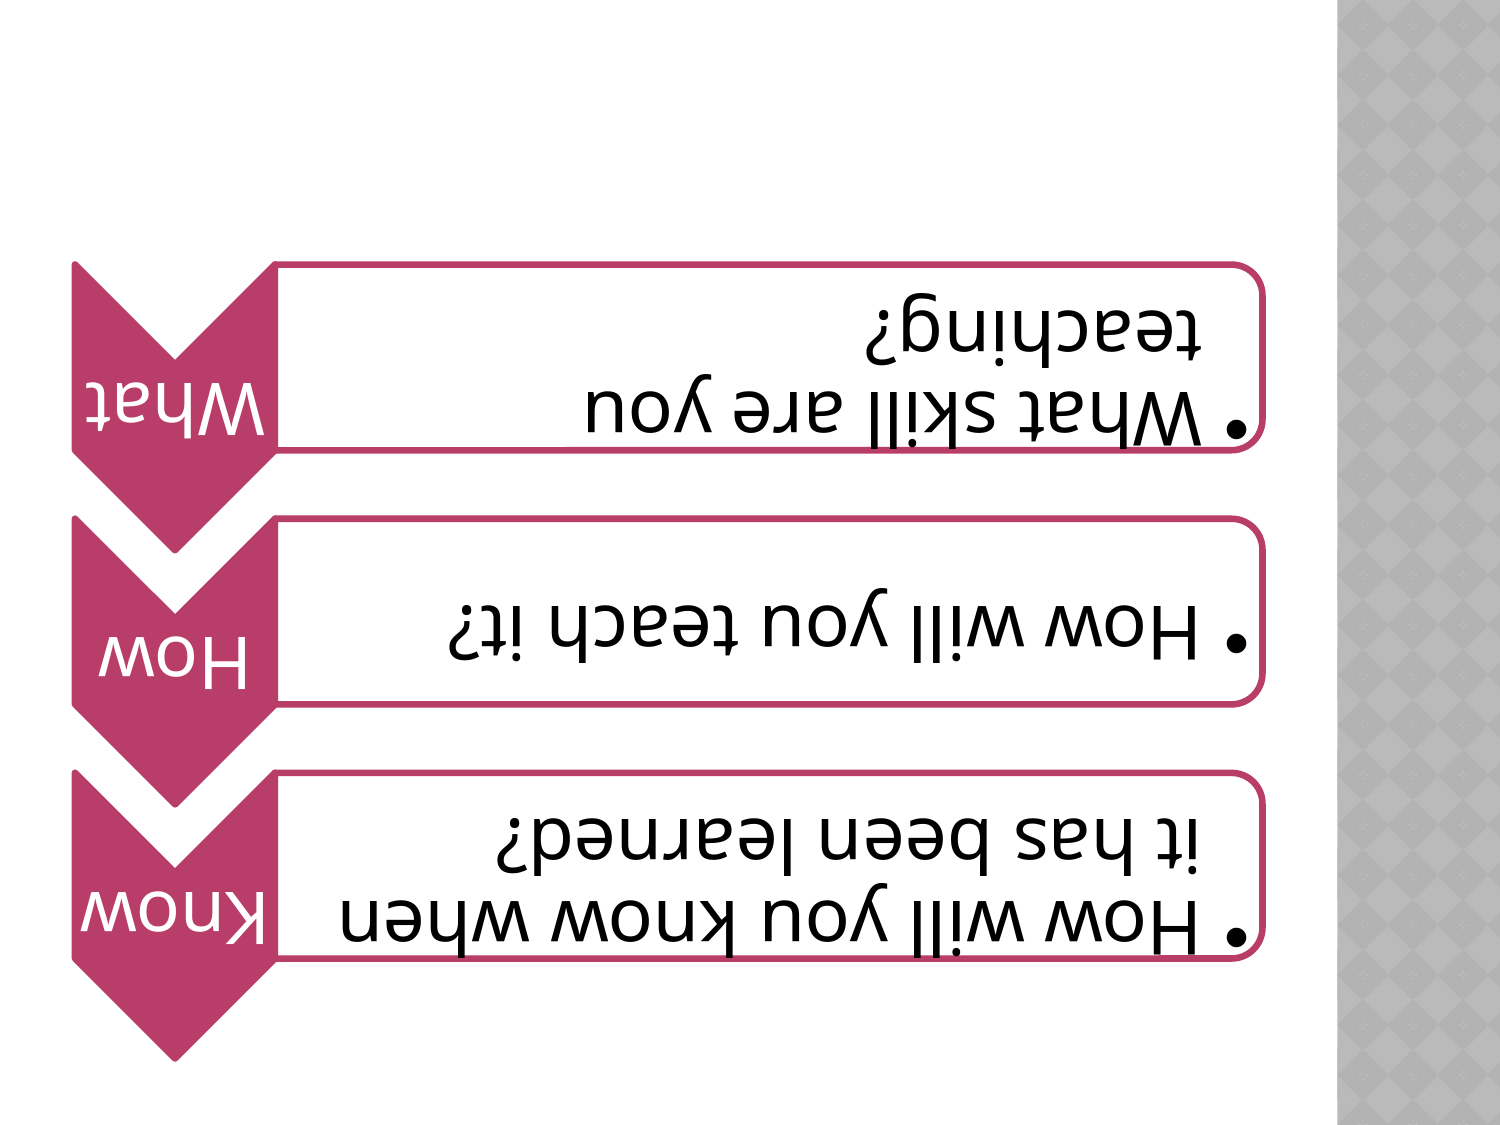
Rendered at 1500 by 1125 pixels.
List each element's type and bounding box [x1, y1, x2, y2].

list [74, 263, 1263, 1060]
